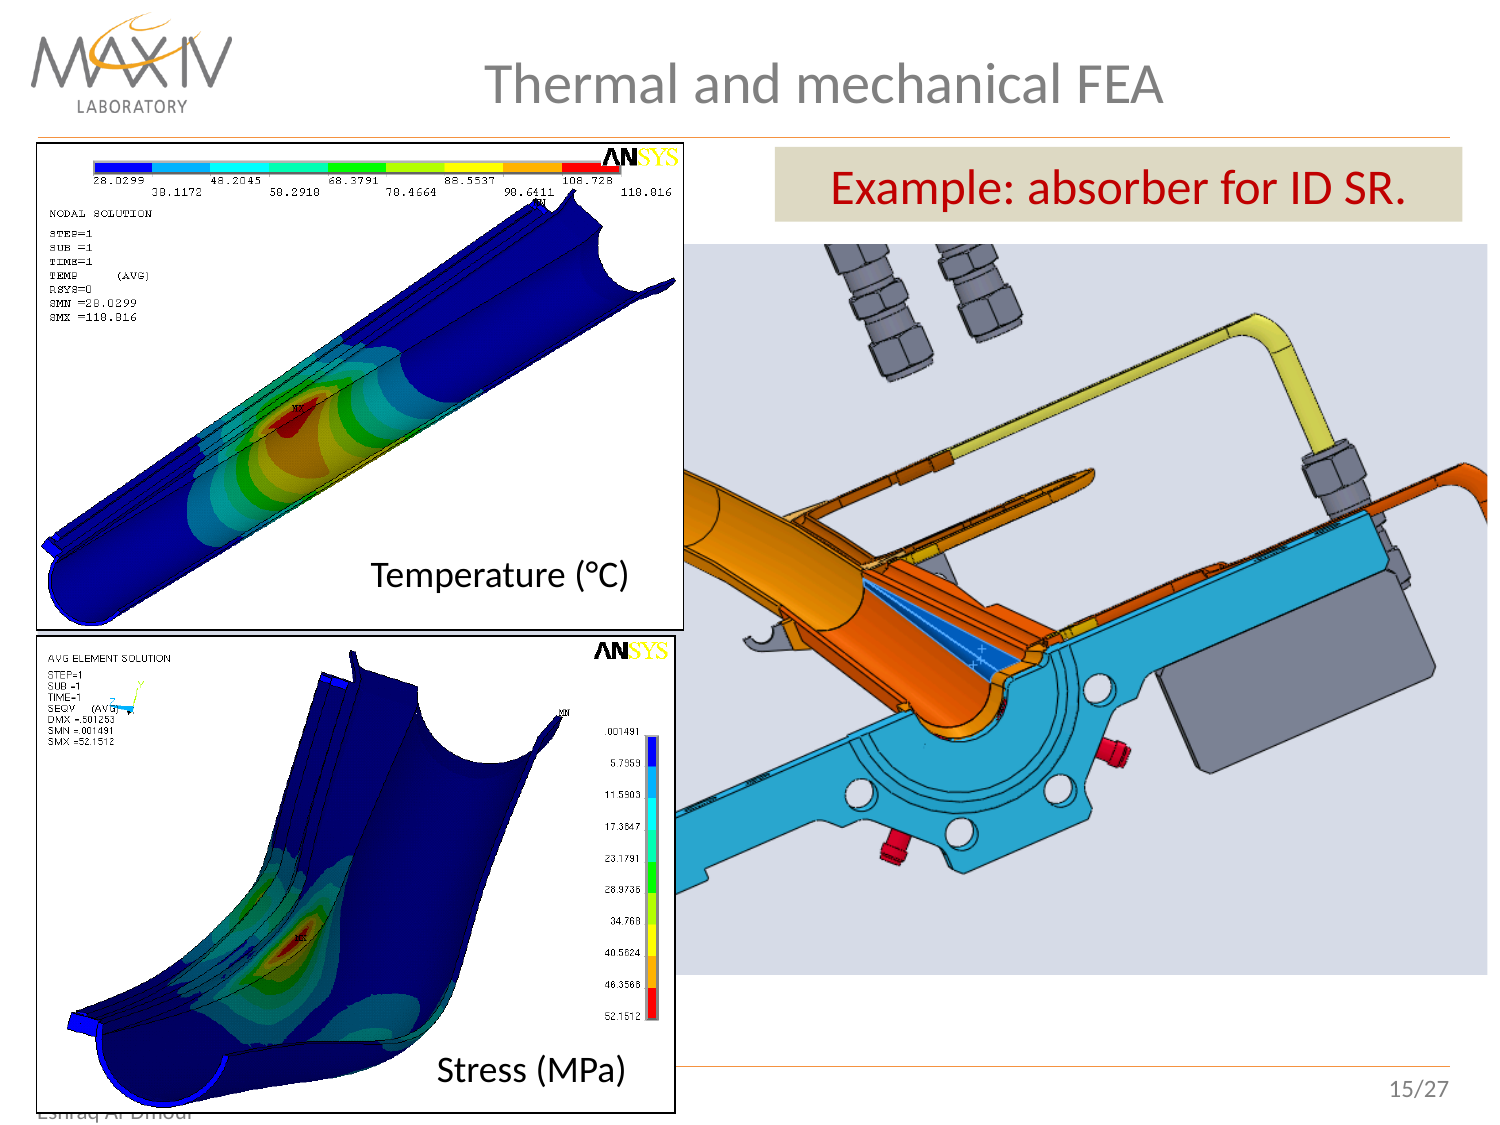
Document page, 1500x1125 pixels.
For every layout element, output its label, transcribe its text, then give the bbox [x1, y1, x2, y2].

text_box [685, 146, 1488, 976]
text_box Thermal and mechanical FEA [174, 37, 1488, 138]
picture [31, 12, 232, 113]
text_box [37, 143, 683, 1113]
